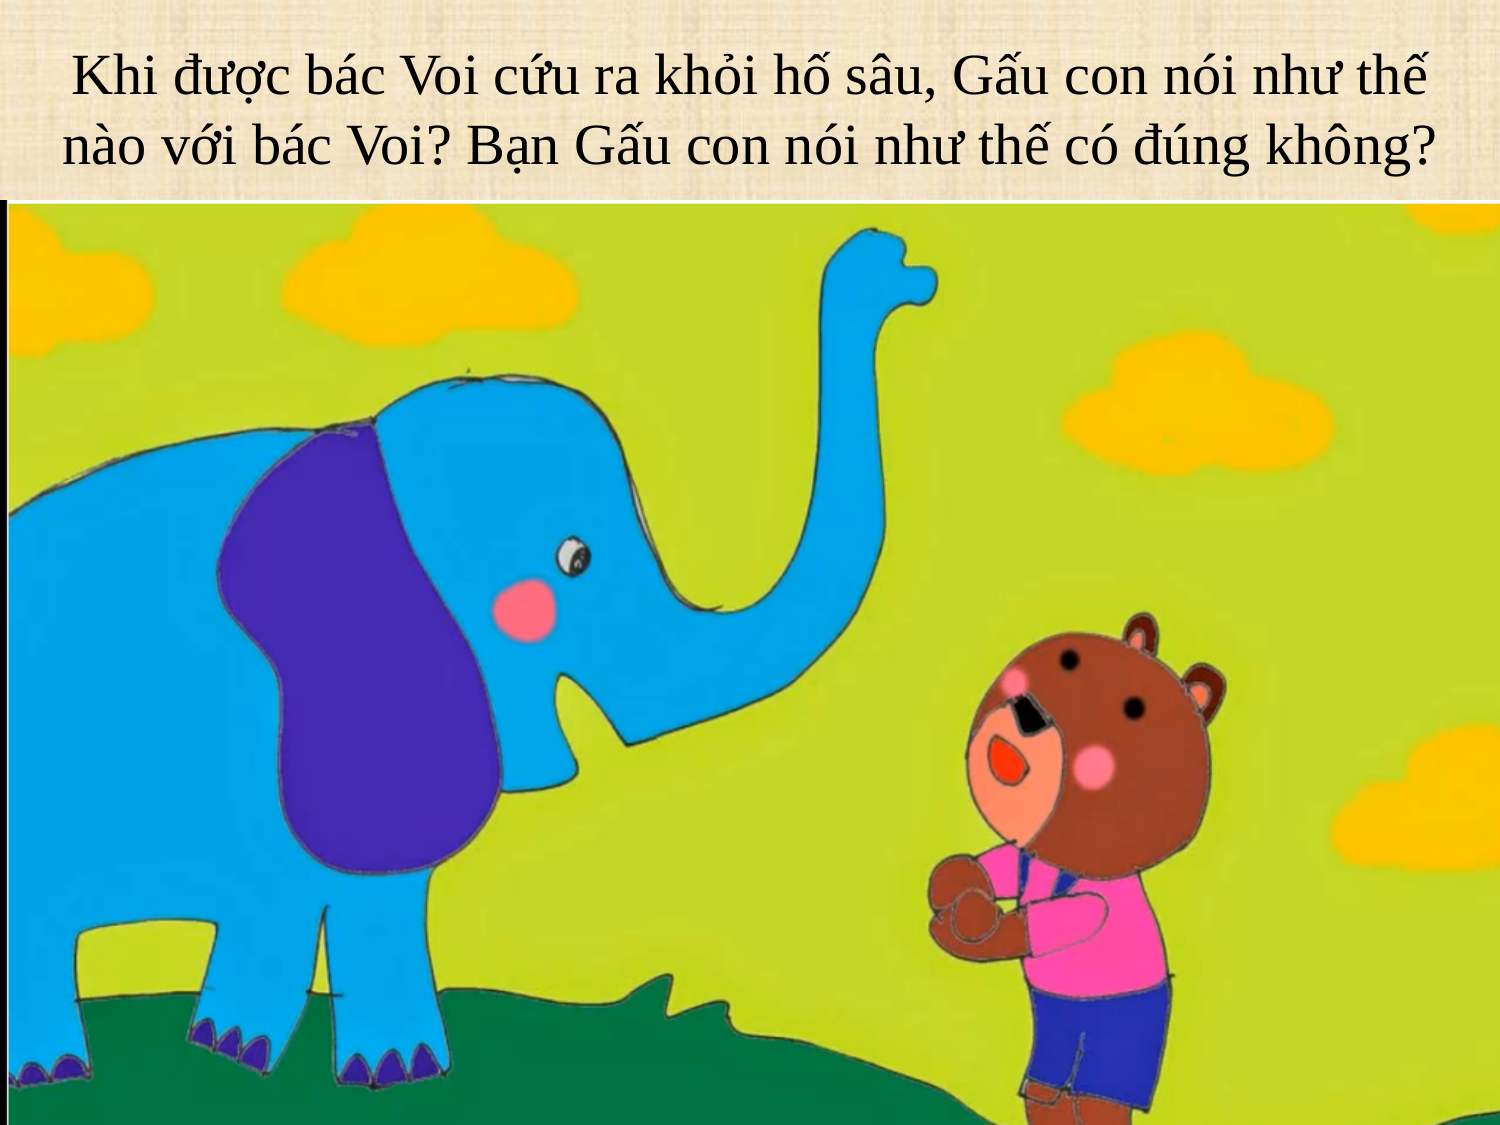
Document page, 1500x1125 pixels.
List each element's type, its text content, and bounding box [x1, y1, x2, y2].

title Khi được bác Voi cứu ra khỏi hố sâu, Gấu con nói như thế nào với bác Voi? Bạn Gấu con nói như thế có đúng không? [12, 12, 1488, 198]
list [0, 199, 1500, 1125]
